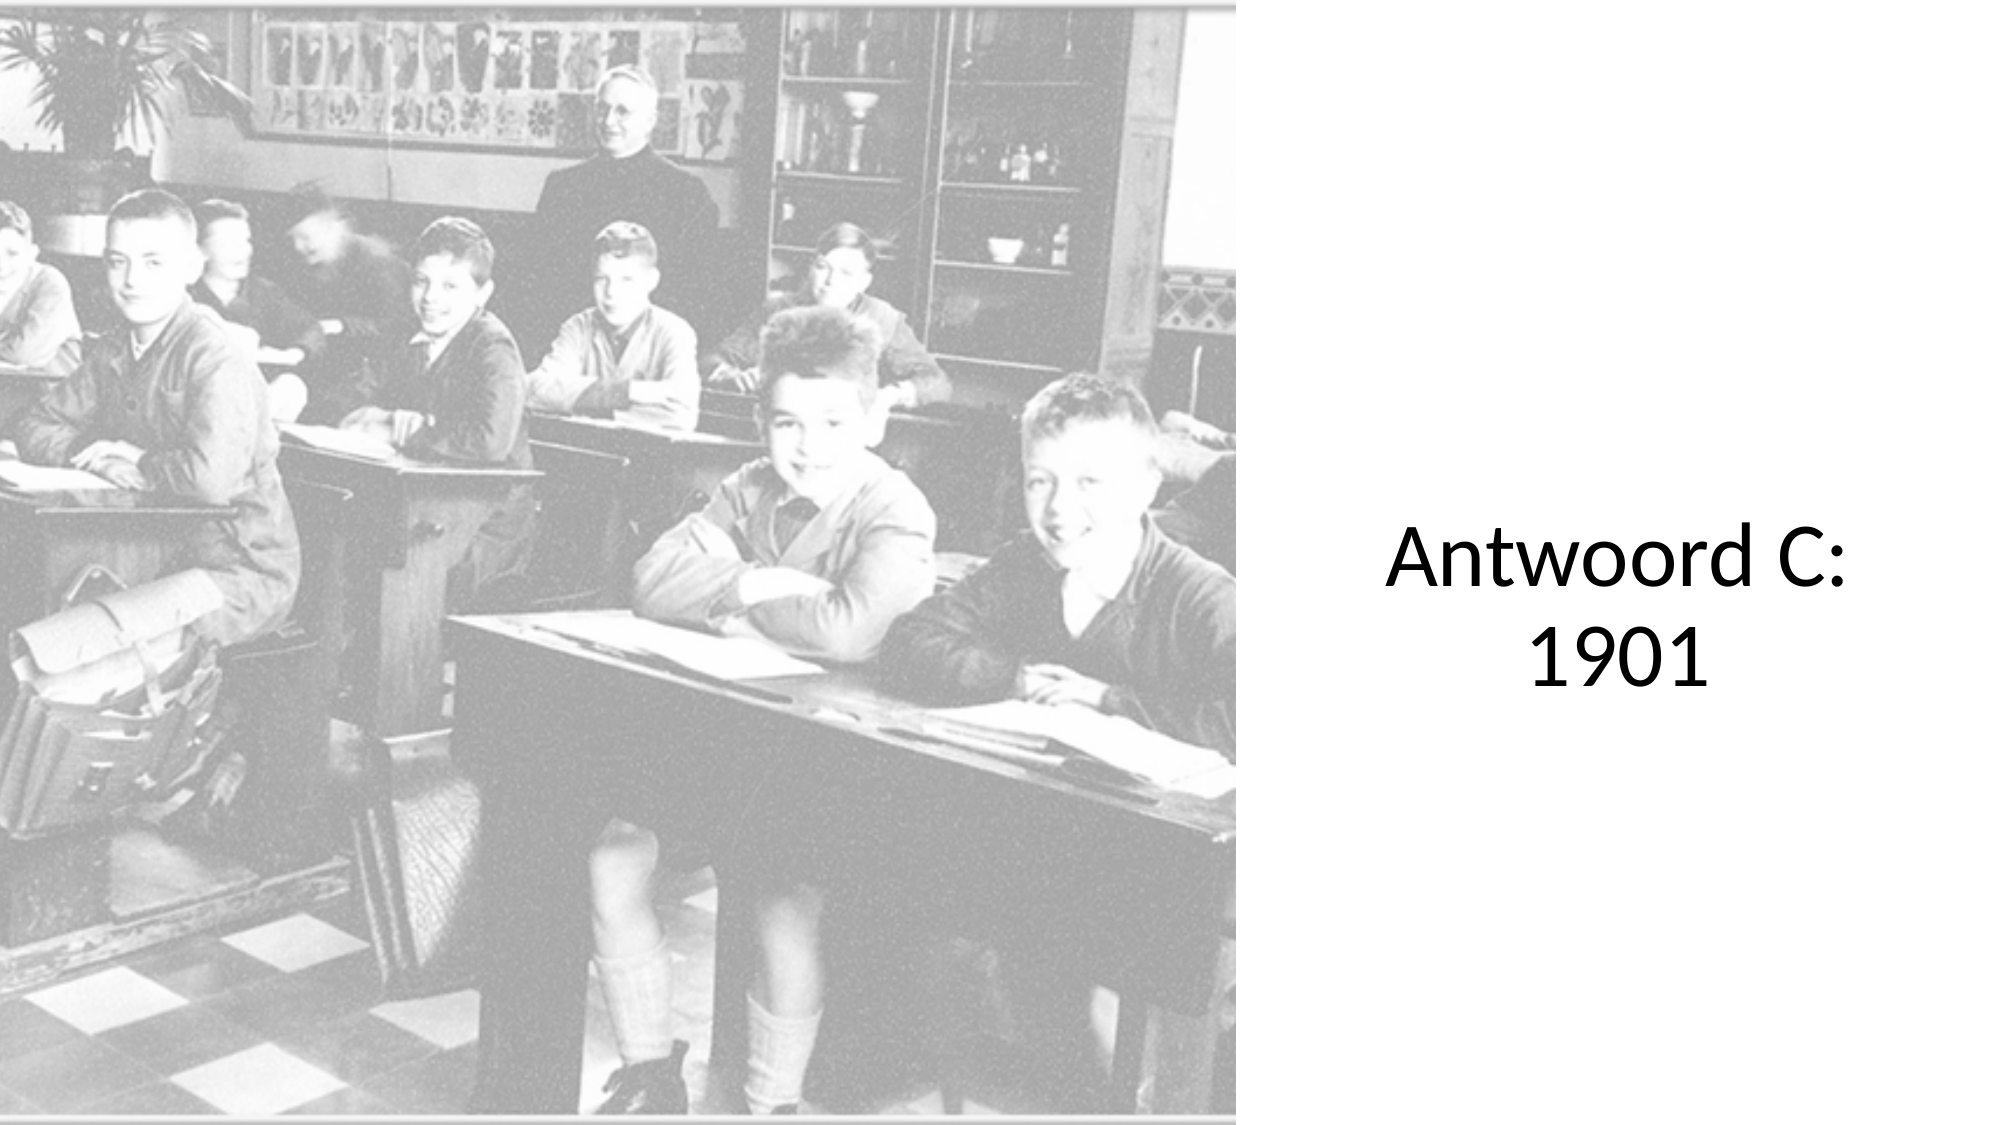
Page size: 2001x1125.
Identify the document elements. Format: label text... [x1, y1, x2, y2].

picture [0, 0, 1236, 1125]
title Antwoord C: 1901 [1341, 104, 1895, 714]
